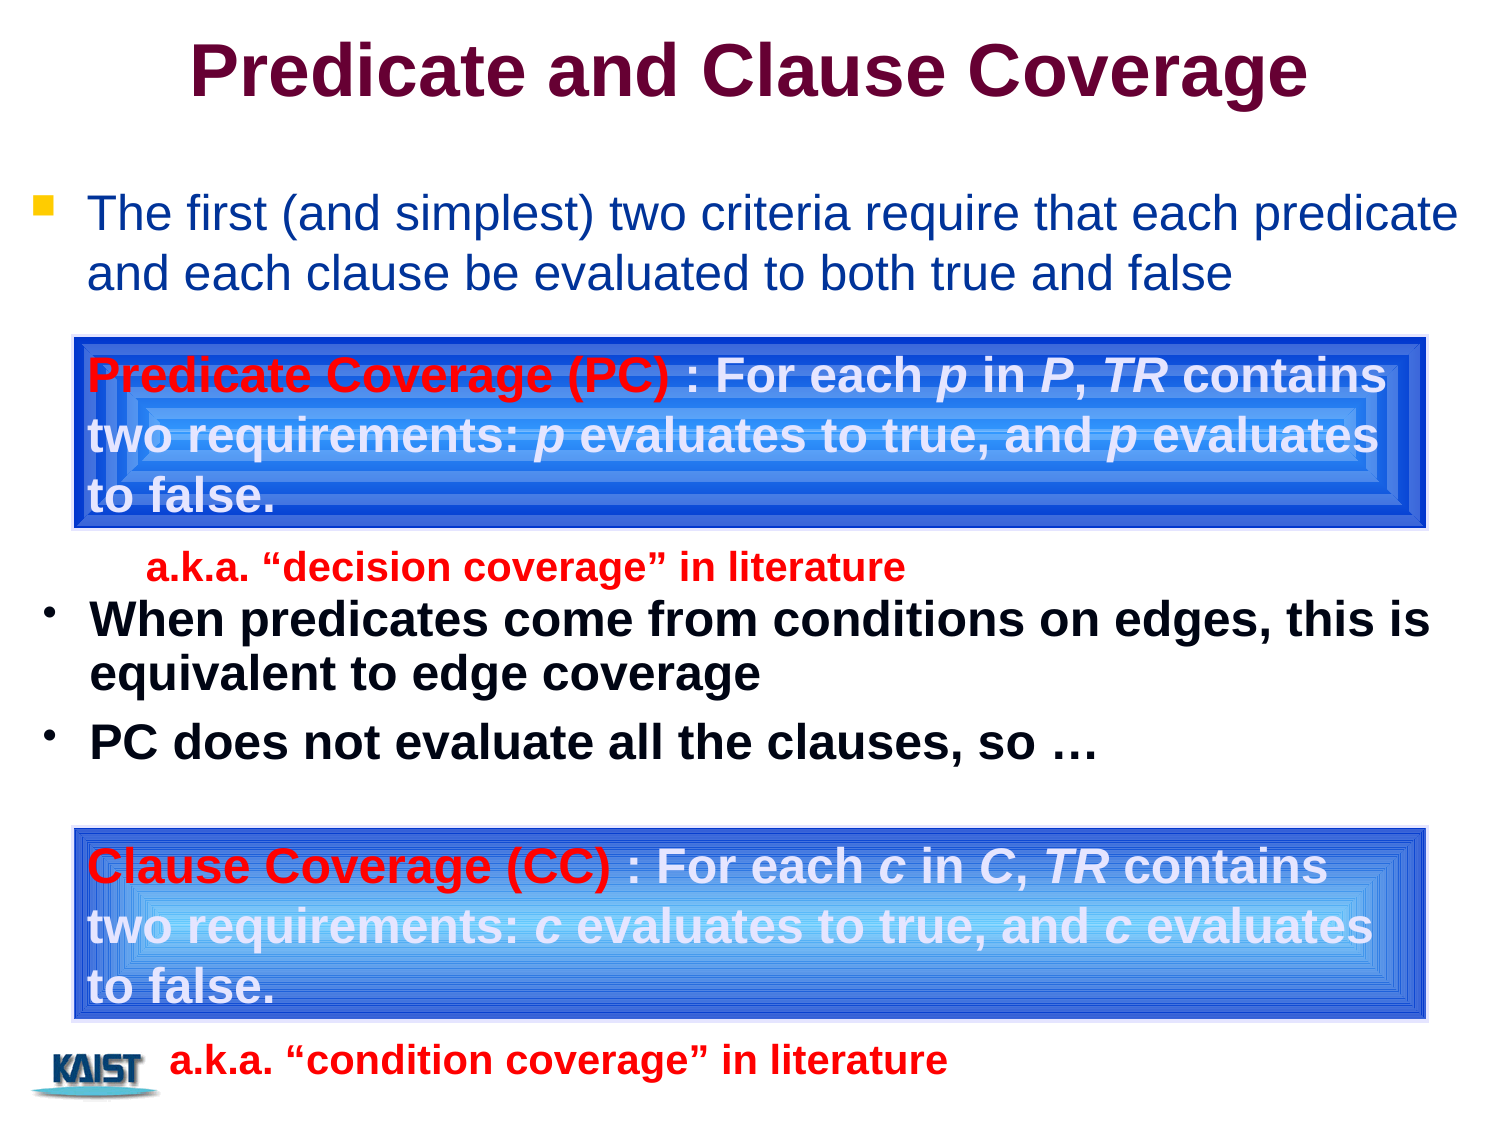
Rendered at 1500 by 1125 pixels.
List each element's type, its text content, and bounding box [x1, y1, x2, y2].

text_box When predicates come from conditions on edges, this is equivalent to edge coverage PC does not evaluate all the clauses, so … [27, 585, 1482, 812]
text_box a.k.a. “decision coverage” in literature [131, 532, 922, 598]
text_box a.k.a. “condition coverage” in literature [154, 1025, 964, 1091]
list The first (and simplest) two criteria require that each predicate and each clause be evaluated to both true and false [15, 172, 1485, 307]
title Predicate and Clause Coverage [112, 7, 1388, 126]
picture [29, 1052, 162, 1102]
text_box Clause Coverage (CC) : For each c in C, TR contains two requirements: c evaluates to true, and c evaluates to false. [72, 826, 1428, 1021]
text_box Predicate Coverage (PC) : For each p in P, TR contains two requirements: p evaluates to true, and p evaluates to false. [72, 335, 1428, 530]
